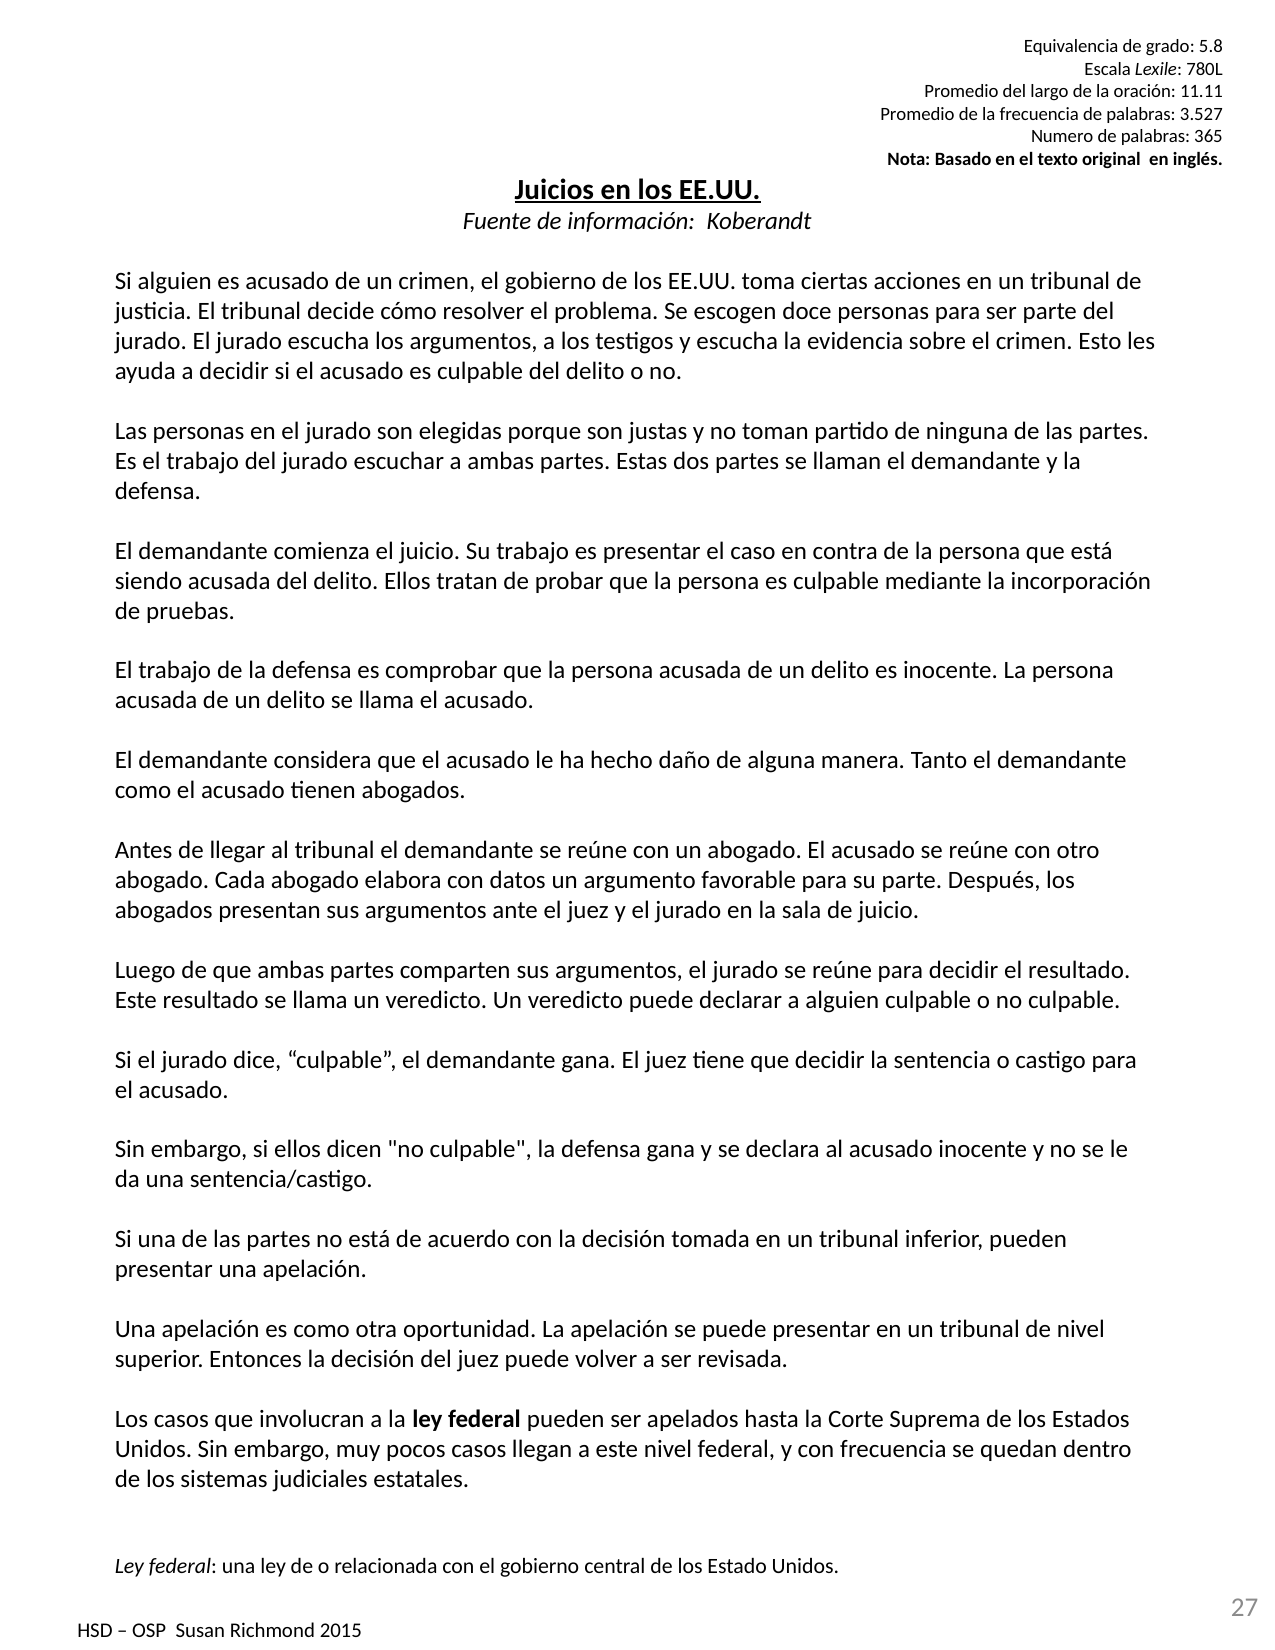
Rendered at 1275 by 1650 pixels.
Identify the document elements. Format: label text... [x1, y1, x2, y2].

text_box Juicios en los EE.UU. Fuente de información: Koberandt Si alguien es acusado de un crimen, el gobierno de los EE.UU. toma ciertas acciones en un tribunal de justicia. El tribunal decide cómo resolver el problema. Se escogen doce personas para ser parte del jurado. El jurado escucha los argumentos, a los testigos y escucha la evidencia sobre el crimen. Esto les ayuda a decidir si el acusado es culpable del delito o no. Las personas en el jurado son elegidas porque son justas y no toman partido de ninguna de las partes. Es el trabajo del jurado escuchar a ambas partes. Estas dos partes se llaman el demandante y la defensa. El demandante comienza el juicio. Su trabajo es presentar el caso en contra de la persona que está siendo acusada del delito. Ellos tratan de probar que la persona es culpable mediante la incorporación de pruebas. El trabajo de la defensa es comprobar que la persona acusada de un delito es inocente. La persona acusada de un delito se llama el acusado. El demandante considera que el acusado le ha hecho daño de alguna manera. Tanto el demandante como el acusado tienen abogados. Antes de llegar al tribunal el demandante se reúne con un abogado. El acusado se reúne con otro abogado. Cada abogado elabora con datos un argumento favorable para su parte. Después, los abogados presentan sus argumentos ante el juez y el jurado en la sala de juicio. Luego de que ambas partes comparten sus argumentos, el jurado se reúne para decidir el resultado. Este resultado se llama un veredicto. Un veredicto puede declarar a alguien culpable o no culpable. Si el jurado dice, “culpable”, el demandante gana. El juez tiene que decidir la sentencia o castigo para el acusado. Sin embargo, si ellos dicen "no culpable", la defensa gana y se declara al acusado inocente y no se le da una sentencia/castigo. Si una de las partes no está de acuerdo con la decisión tomada en un tribunal inferior, pueden presentar una apelación. Una apelación es como otra oportunidad. La apelación se puede presentar en un tribunal de nivel superior. Entonces la decisión del juez puede volver a ser revisada. Los casos que involucran a la ley federal pueden ser apelados hasta la Corte Suprema de los Estados Unidos. Sin embargo, muy pocos casos llegan a este nivel federal, y con frecuencia se quedan dentro de los sistemas judiciales estatales. Ley federal: una ley de o relacionada con el gobierno central de los Estado Unidos. [99, 162, 1175, 1586]
slide_number 27 [1176, 1562, 1275, 1650]
text_box Equivalencia de grado: 5.8 Escala Lexile: 780L Promedio del largo de la oración: 11.11 Promedio de la frecuencia de palabras: 3.527 Numero de palabras: 365 Nota: Basado en el texto original en inglés. [825, 26, 1238, 177]
